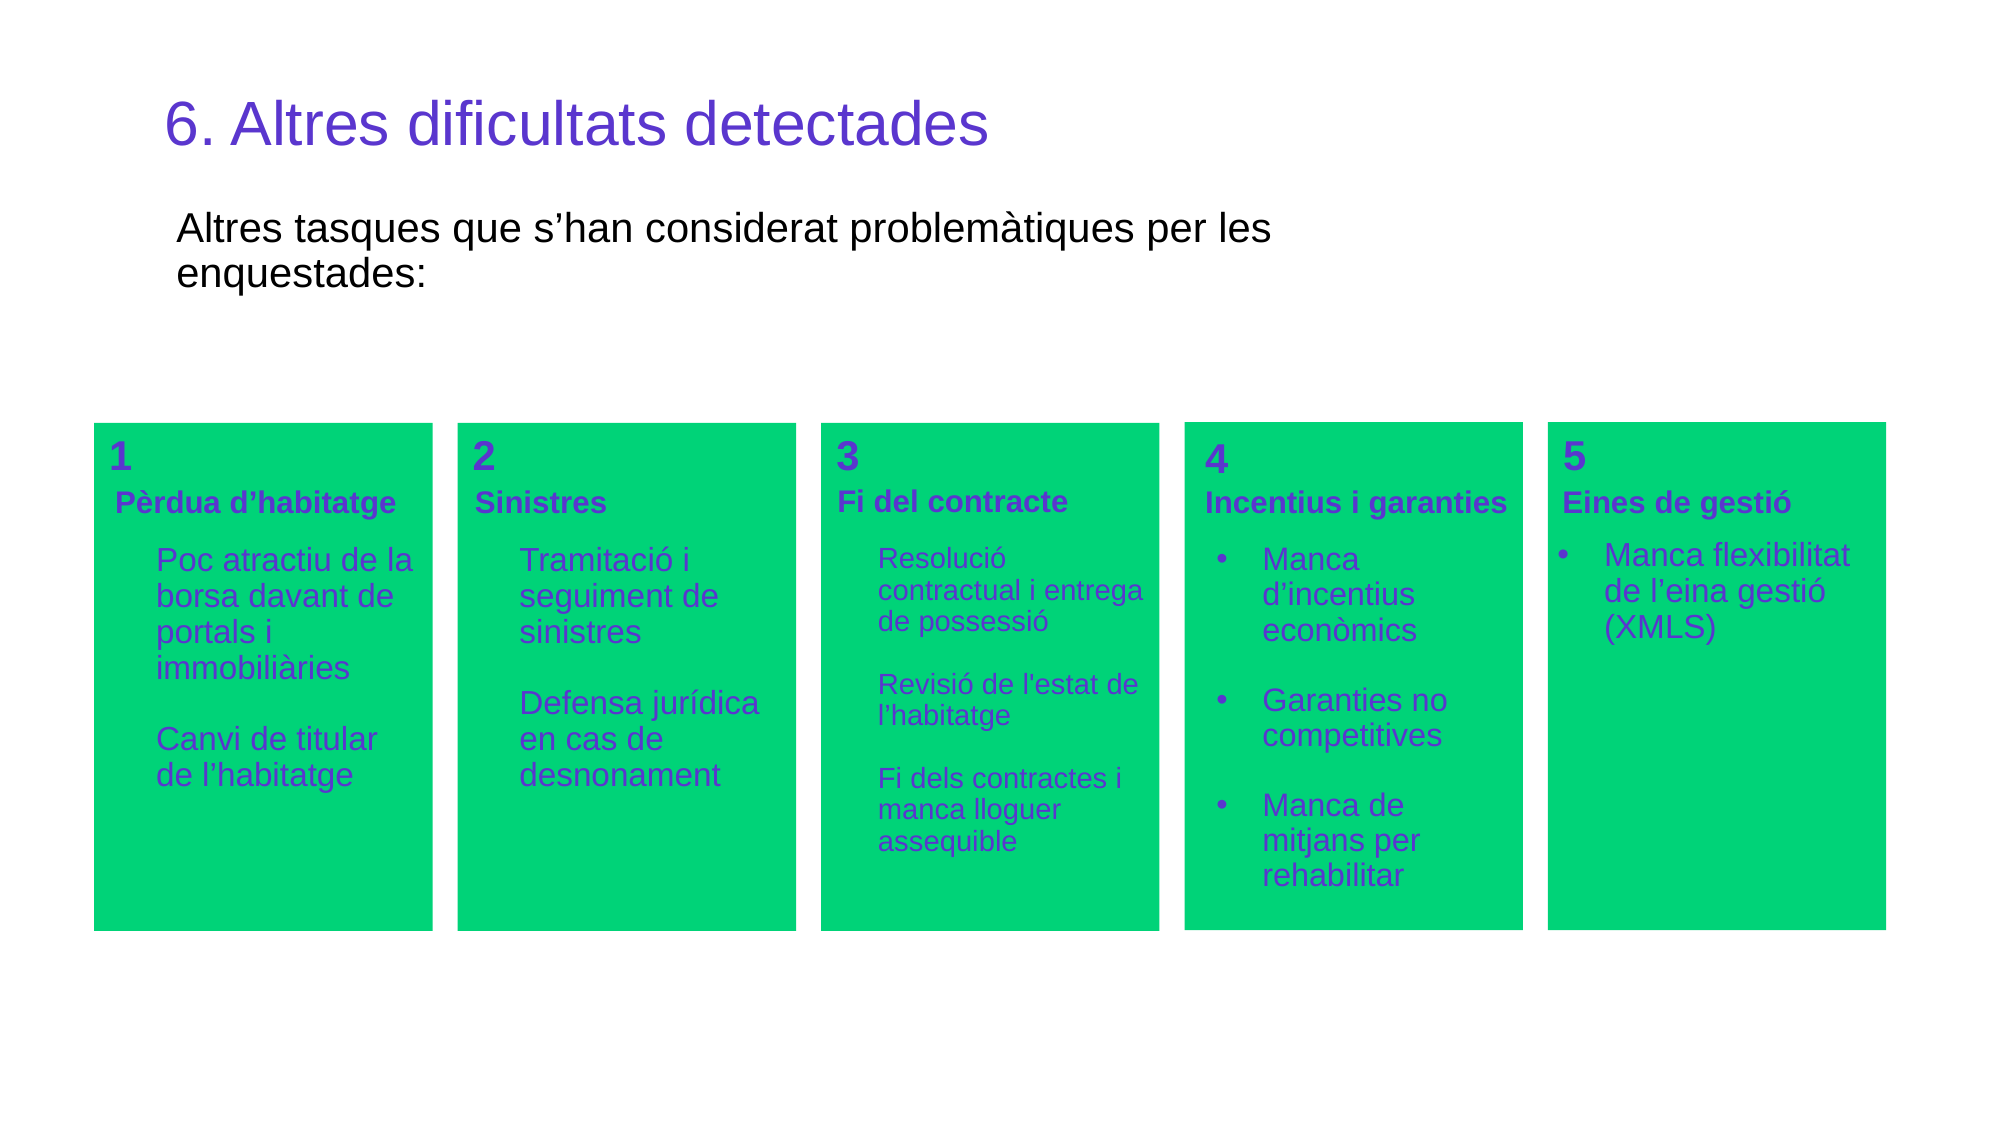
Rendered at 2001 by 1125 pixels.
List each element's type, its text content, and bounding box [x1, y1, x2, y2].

list 4 [1190, 429, 1529, 479]
list Poc atractiu de la borsa davant de portals i immobiliàries Canvi de titular de l’habitatge [94, 535, 433, 865]
text_box Manca flexibilitat de l’eina gestió (XMLS) [1542, 530, 1881, 860]
text_box Manca d’incentius econòmics Garanties no competitives Manca de mitjans per rehabilitar [1201, 535, 1525, 902]
list 1 [94, 427, 433, 519]
list Fi del contracte [822, 477, 1186, 557]
text_box 5 [1548, 426, 1887, 479]
list Tramitació i seguiment de sinistres Defensa jurídica en cas de desnonament [457, 535, 795, 865]
list 3 [821, 427, 1160, 519]
list Altres tasques que s’han considerat problemàtiques per les enquestades: [161, 208, 1482, 348]
list 2 [457, 427, 797, 519]
list Resolució contractual i entrega de possessió Revisió de l'estat de l’habitatge Fi dels contractes i manca lloguer assequible [815, 536, 1160, 860]
text_box Incentius i garanties [1190, 479, 1532, 536]
list Sinistres [460, 479, 822, 558]
list Pèrdua d’habitatge [100, 479, 460, 558]
text_box Eines de gestió [1547, 479, 1912, 558]
text_box 6. Altres dificultats detectades [149, 84, 1483, 208]
